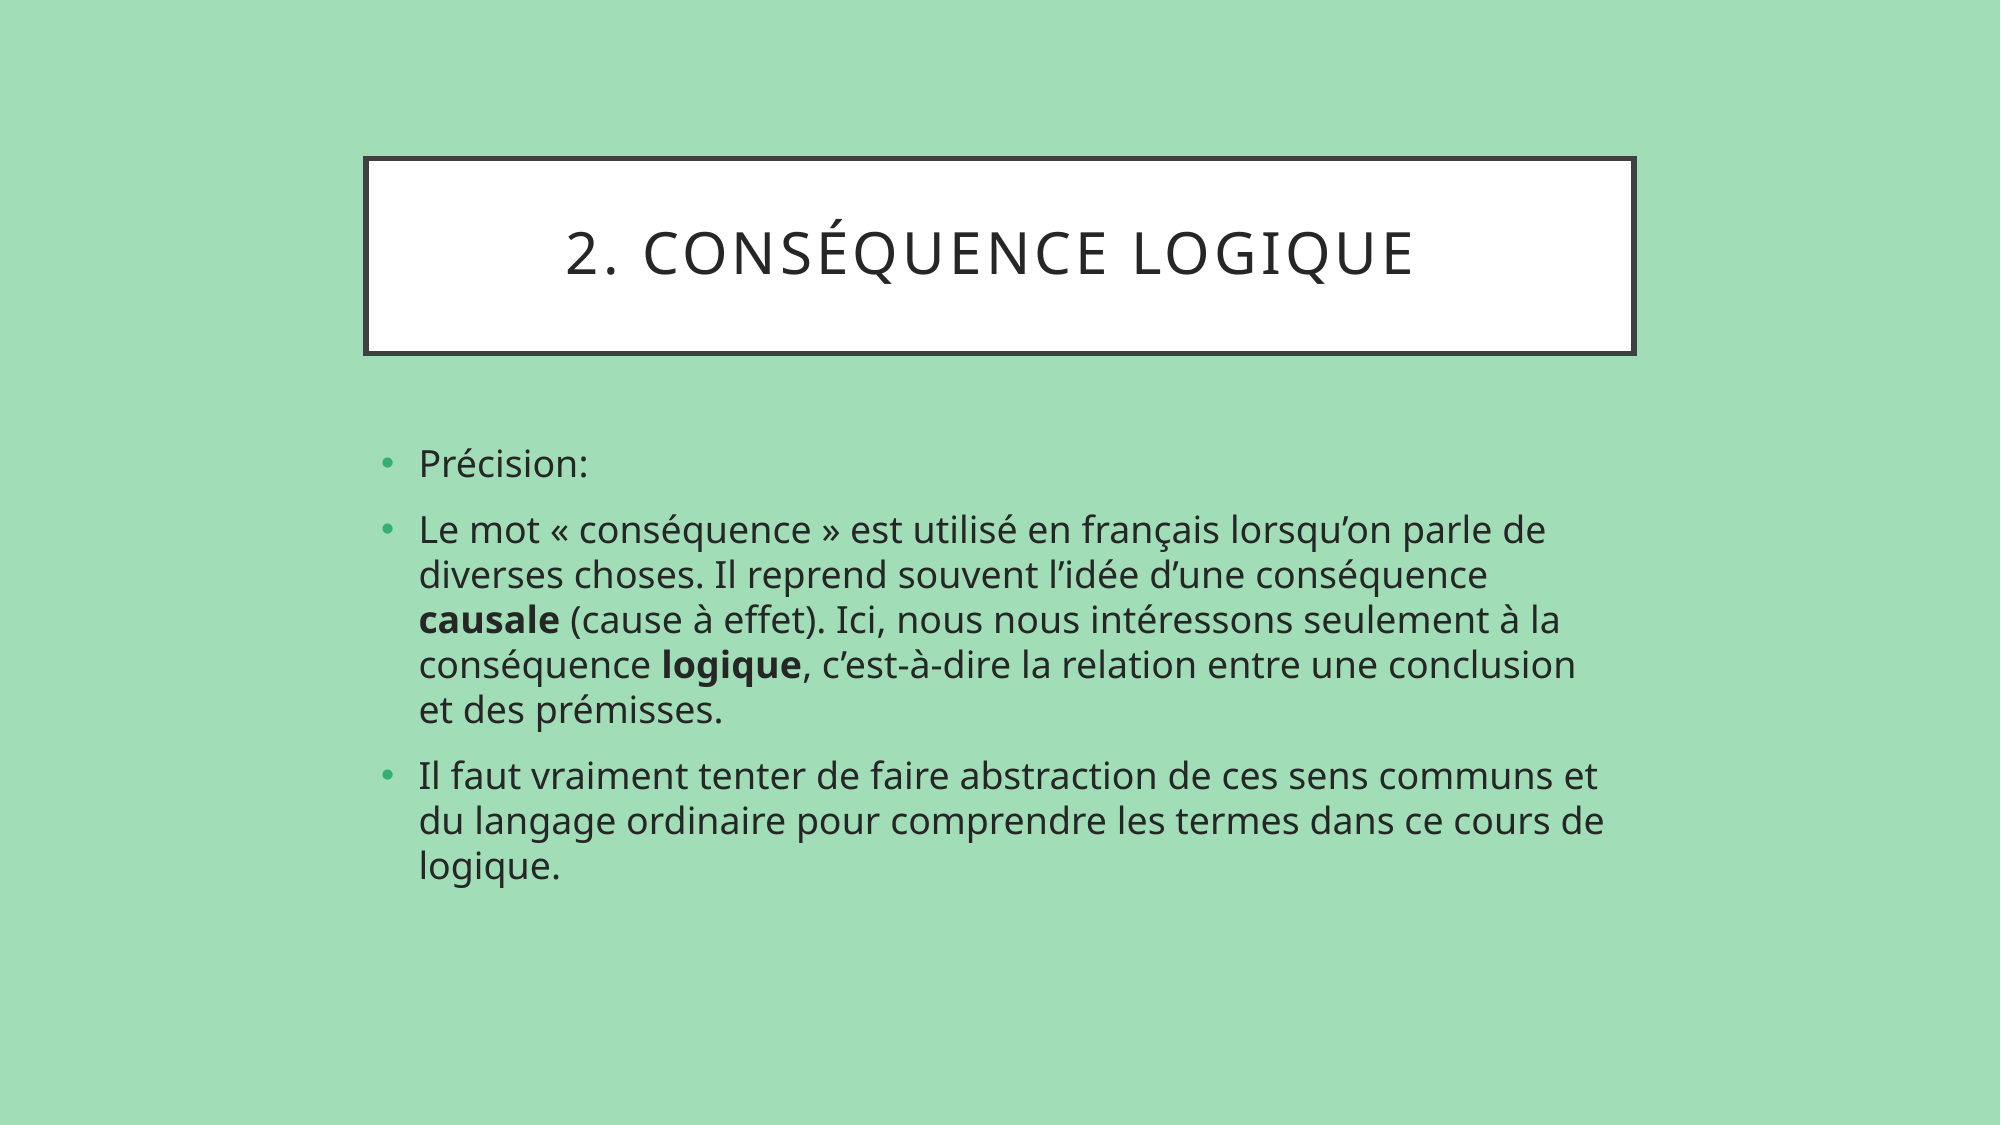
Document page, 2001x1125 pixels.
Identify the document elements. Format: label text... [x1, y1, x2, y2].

list Précision: Le mot « conséquence » est utilisé en français lorsqu’on parle de diverses choses. Il reprend souvent l’idée d’une conséquence causale (cause à effet). Ici, nous nous intéressons seulement à la conséquence logique, c’est-à-dire la relation entre une conclusion et des prémisses. Il faut vraiment tenter de faire abstraction de ces sens communs et du langage ordinaire pour comprendre les termes dans ce cours de logique. [366, 432, 1634, 942]
title 2. Conséquence logique [363, 156, 1637, 356]
